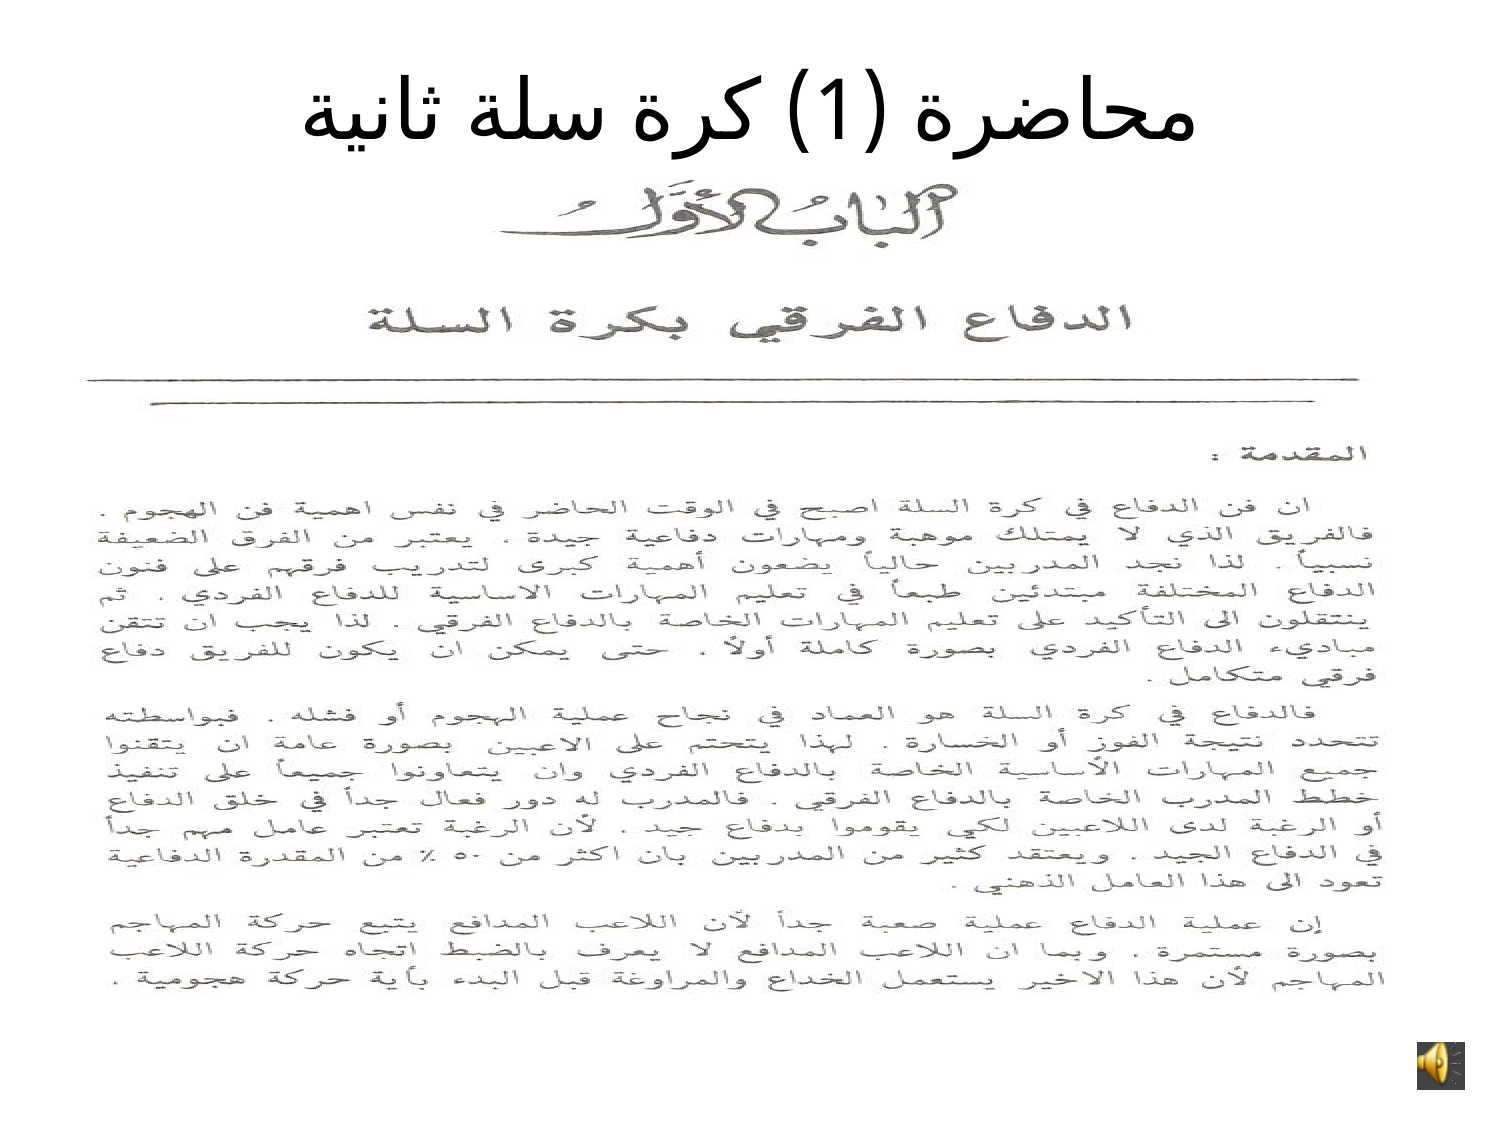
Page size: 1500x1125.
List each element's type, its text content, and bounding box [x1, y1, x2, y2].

picture [58, 163, 1454, 1020]
title محاضرة (1) كرة سلة ثانية [112, 46, 1388, 162]
picture [1415, 1040, 1467, 1092]
